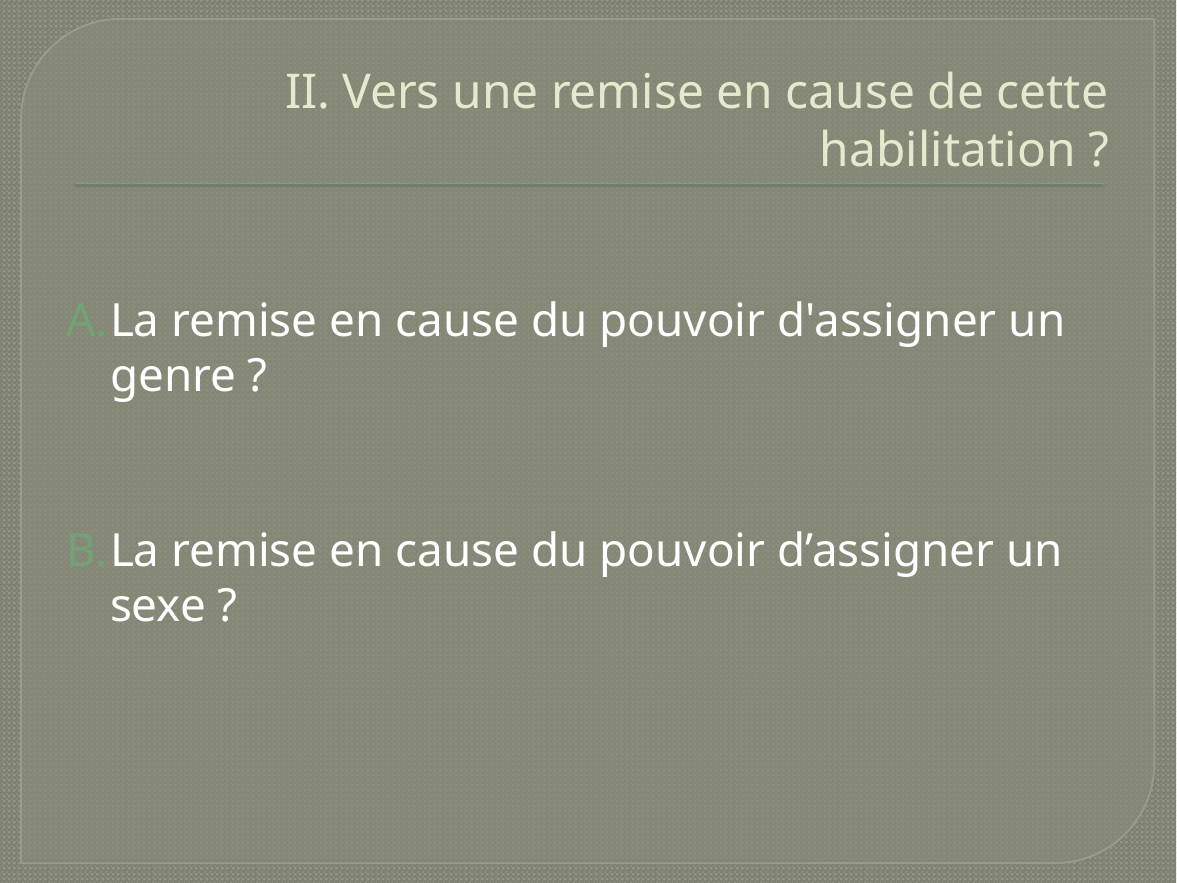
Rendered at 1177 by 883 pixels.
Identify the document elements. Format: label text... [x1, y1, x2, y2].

title II. Vers une remise en cause de cette habilitation ? [58, 32, 1118, 180]
list La remise en cause du pouvoir d'assigner un genre ? La remise en cause du pouvoir d’assigner un sexe ? [58, 211, 1118, 794]
